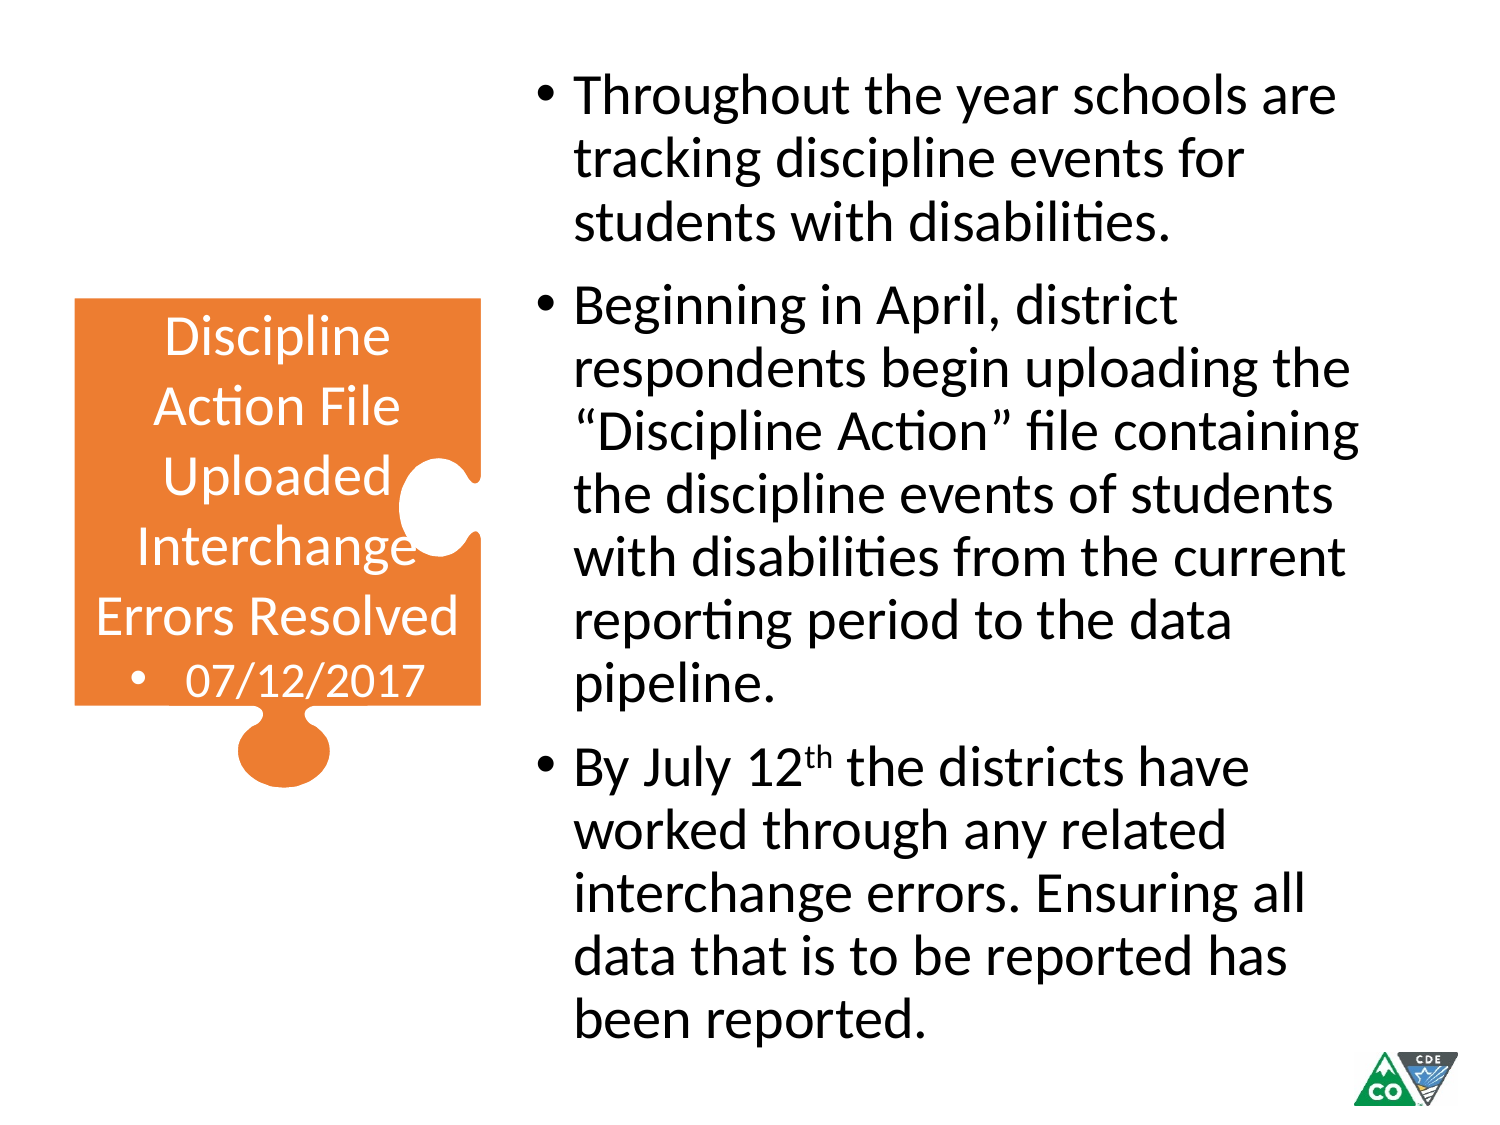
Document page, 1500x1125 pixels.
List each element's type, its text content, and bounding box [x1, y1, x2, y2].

list Throughout the year schools are tracking discipline events for students with disabilities. Beginning in April, district respondents begin uploading the “Discipline Action” file containing the discipline events of students with disabilities from the current reporting period to the data pipeline. By July 12th the districts have worked through any related interchange errors. Ensuring all data that is to be reported has been reported. [520, 57, 1427, 884]
text_box Discipline Action File Uploaded Interchange Errors Resolved 07/12/2017 [71, 295, 485, 791]
picture [1354, 1052, 1458, 1106]
